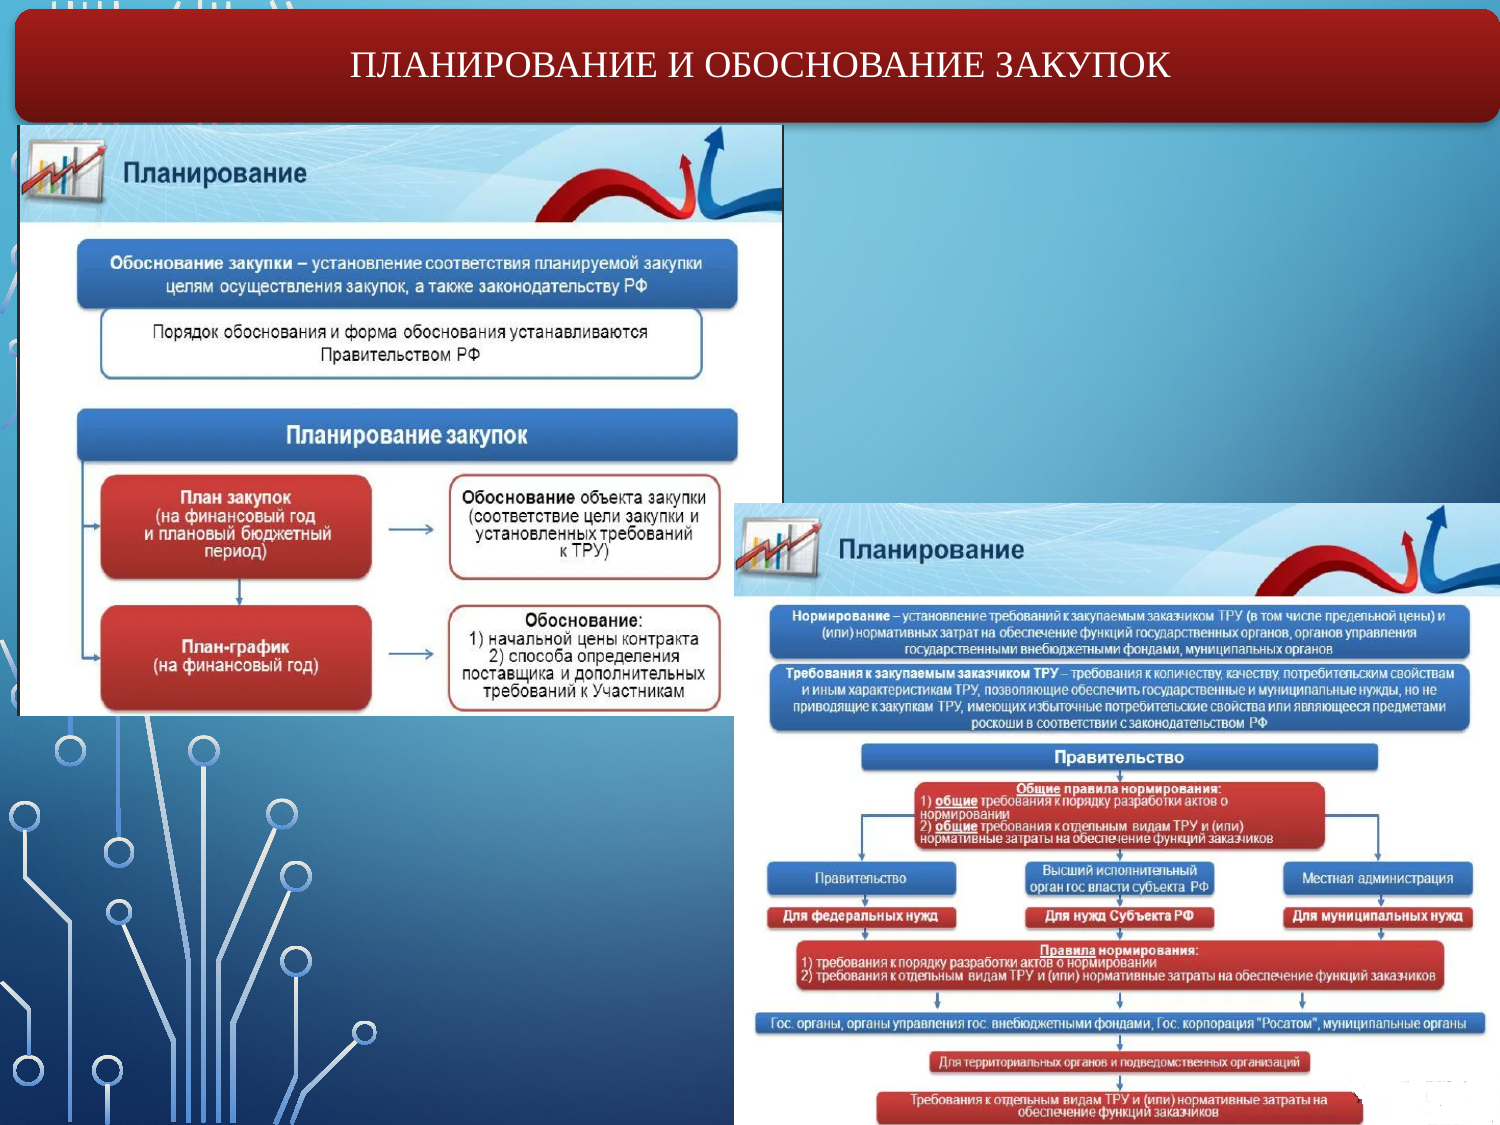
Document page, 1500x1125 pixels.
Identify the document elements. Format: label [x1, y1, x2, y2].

text_box [14, 8, 1500, 126]
picture [17, 124, 1500, 1125]
